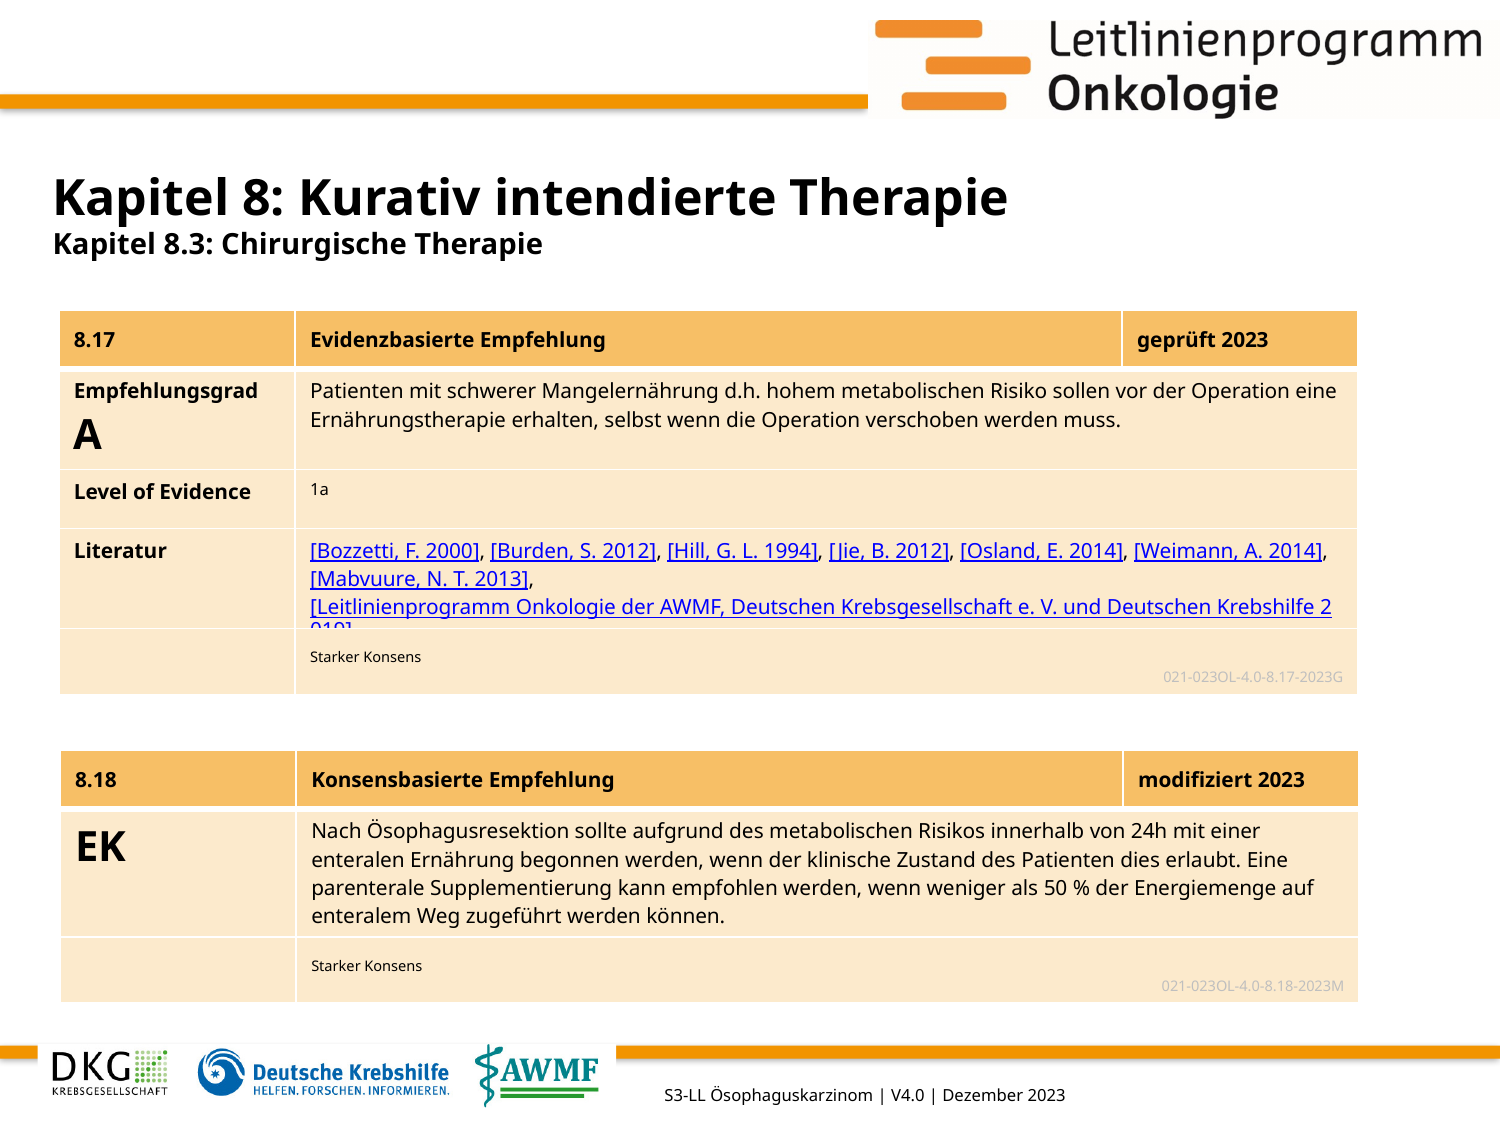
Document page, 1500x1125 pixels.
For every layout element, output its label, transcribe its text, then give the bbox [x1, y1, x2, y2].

table_cell Starker Konsens 021-023OL-4.0-8.18-2023M [297, 938, 1358, 1002]
table_header geprüft 2023 [1123, 311, 1357, 366]
table_cell EK [61, 812, 295, 936]
table_cell Patienten mit schwerer Mangelernährung d.h. hohem metabolischen Risiko sollen vor der Operation eine Ernährungstherapie erhalten, selbst wenn die Operation verschoben werden muss. [296, 372, 1357, 469]
picture [868, 20, 1500, 119]
table_cell [60, 629, 294, 694]
table_header 8.17 [60, 311, 294, 366]
picture [37, 1044, 617, 1108]
table_cell Literatur [60, 529, 294, 628]
table_cell [Bozzetti, F. 2000], [Burden, S. 2012], [Hill, G. L. 1994], [Jie, B. 2012], [Osland, E. 2014], [Weimann, A. 2014], [Mabvuure, N. T. 2013], [Leitlinienprogramm Onkologie der AWMF, Deutschen Krebsgesellschaft e. V. und Deutschen Krebshilfe 2019] [296, 529, 1357, 628]
table_cell Starker Konsens 021-023OL-4.0-8.17-2023G [296, 629, 1357, 694]
table_header modifiziert 2023 [1124, 751, 1358, 806]
text_box S3-LL Ösophaguskarzinom | V4.0 | Dezember 2023 [649, 1065, 1477, 1125]
table_header 8.18 [61, 751, 295, 806]
table_cell [61, 938, 295, 1002]
table_cell 1a [296, 470, 1357, 528]
table_header Evidenzbasierte Empfehlung [296, 311, 1121, 366]
table_header Konsensbasierte Empfehlung [297, 751, 1122, 806]
table_cell Level of Evidence [60, 470, 294, 528]
title Kapitel 8: Kurativ intendierte Therapie Kapitel 8.3: Chirurgische Therapie [37, 125, 1463, 300]
table_cell Empfehlungsgrad A [60, 372, 294, 469]
table_cell Nach Ösophagusresektion sollte aufgrund des metabolischen Risikos innerhalb von 24h mit einer enteralen Ernährung begonnen werden, wenn der klinische Zustand des Patienten dies erlaubt. Eine parenterale Supplementierung kann empfohlen werden, wenn weniger als 50 % der Energiemenge auf enteralem Weg zugeführt werden können. [297, 812, 1358, 936]
